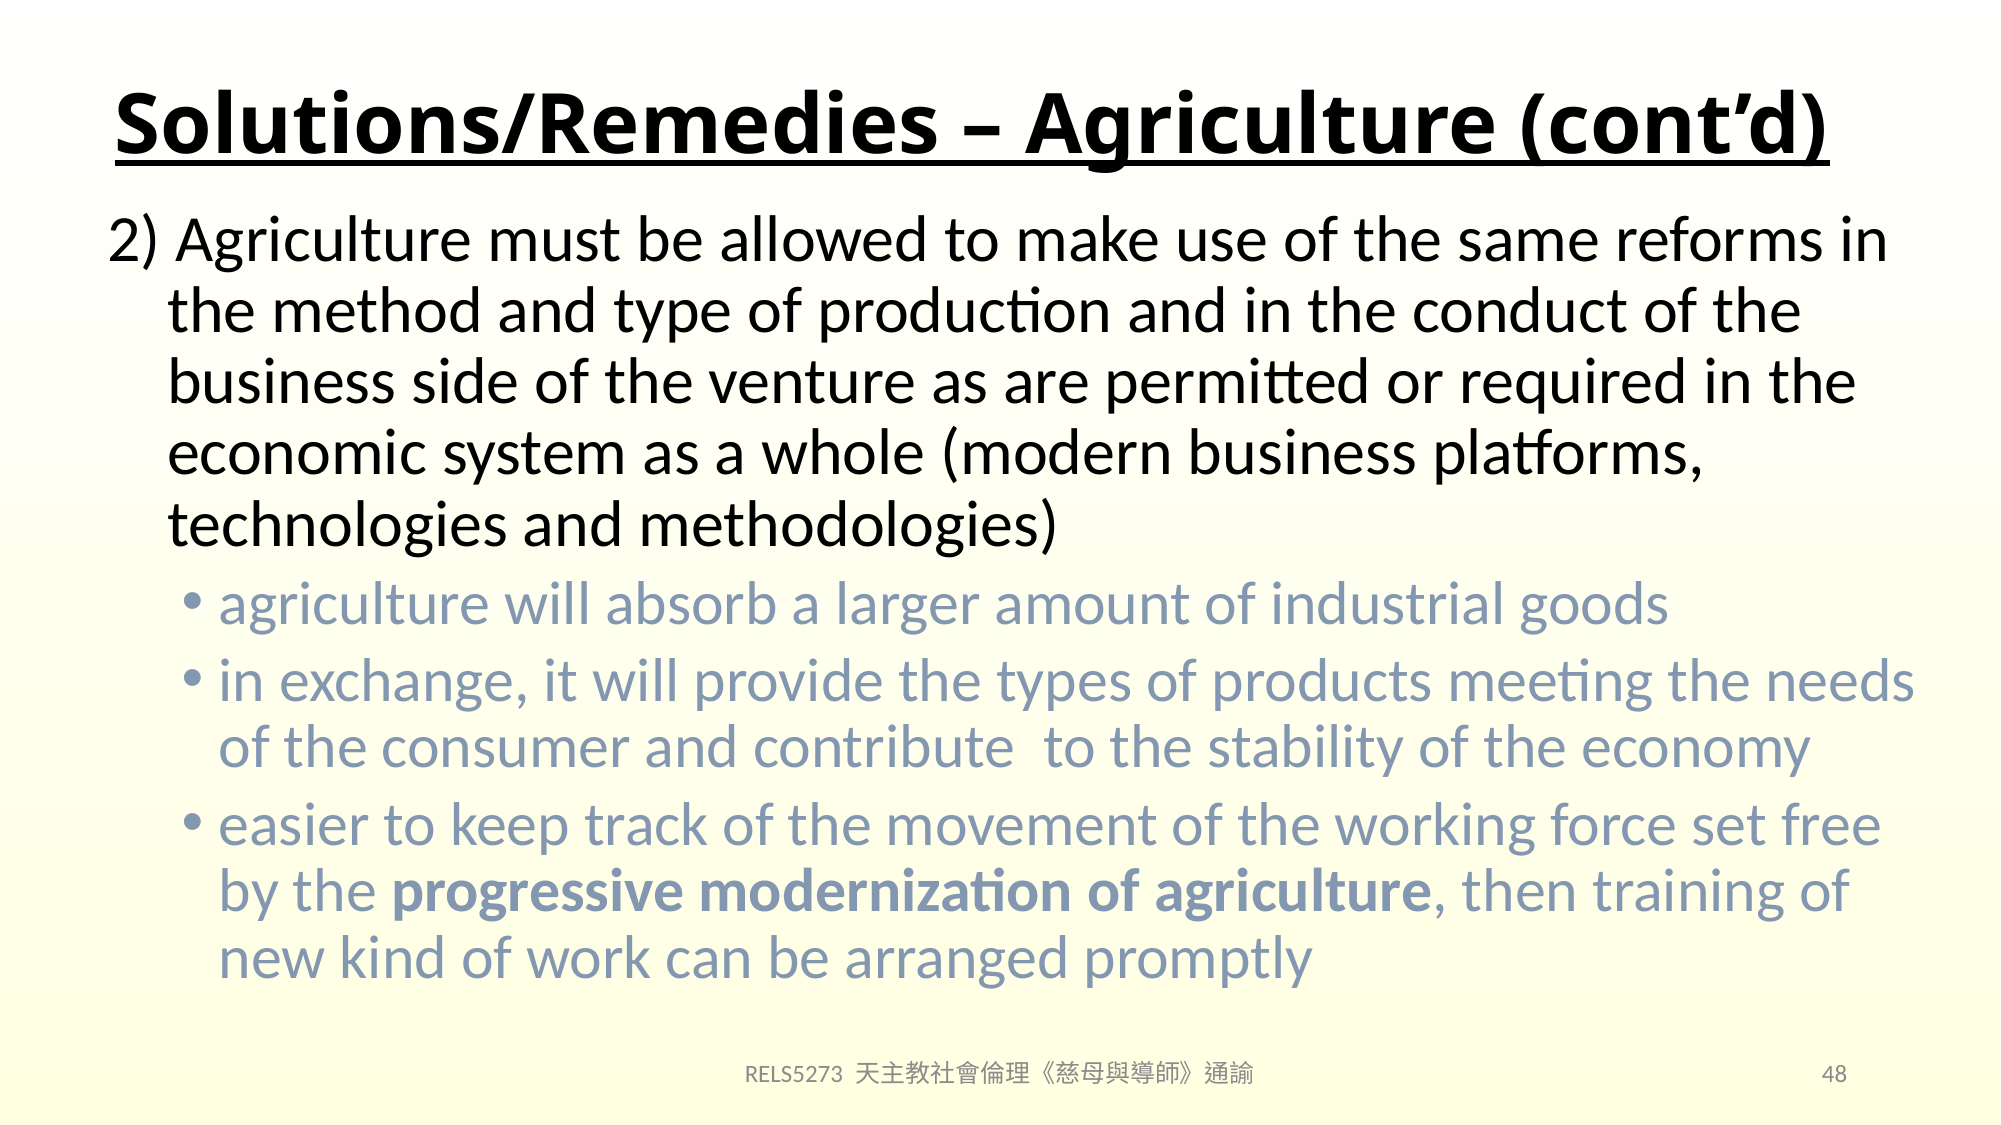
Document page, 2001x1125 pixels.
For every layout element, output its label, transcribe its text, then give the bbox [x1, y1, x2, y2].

slide_number 48 [1412, 1042, 1863, 1103]
footer RELS5273 天主教社會倫理《慈母與導師》通諭 [662, 1042, 1338, 1103]
list 2) Agriculture must be allowed to make use of the same reforms in the method and type of production and in the conduct of the business side of the venture as are permitted or required in the economic system as a whole (modern business platforms, technologies and methodologies) agriculture will absorb a larger amount of industrial goods in exchange, it will provide the types of products meeting the needs of the consumer and contribute to the stability of the economy easier to keep track of the movement of the working force set free by the progressive modernization of agriculture, then training of new kind of work can be arranged promptly [92, 197, 1950, 1060]
title Solutions/Remedies – Agriculture (cont’d) [99, 32, 1900, 197]
